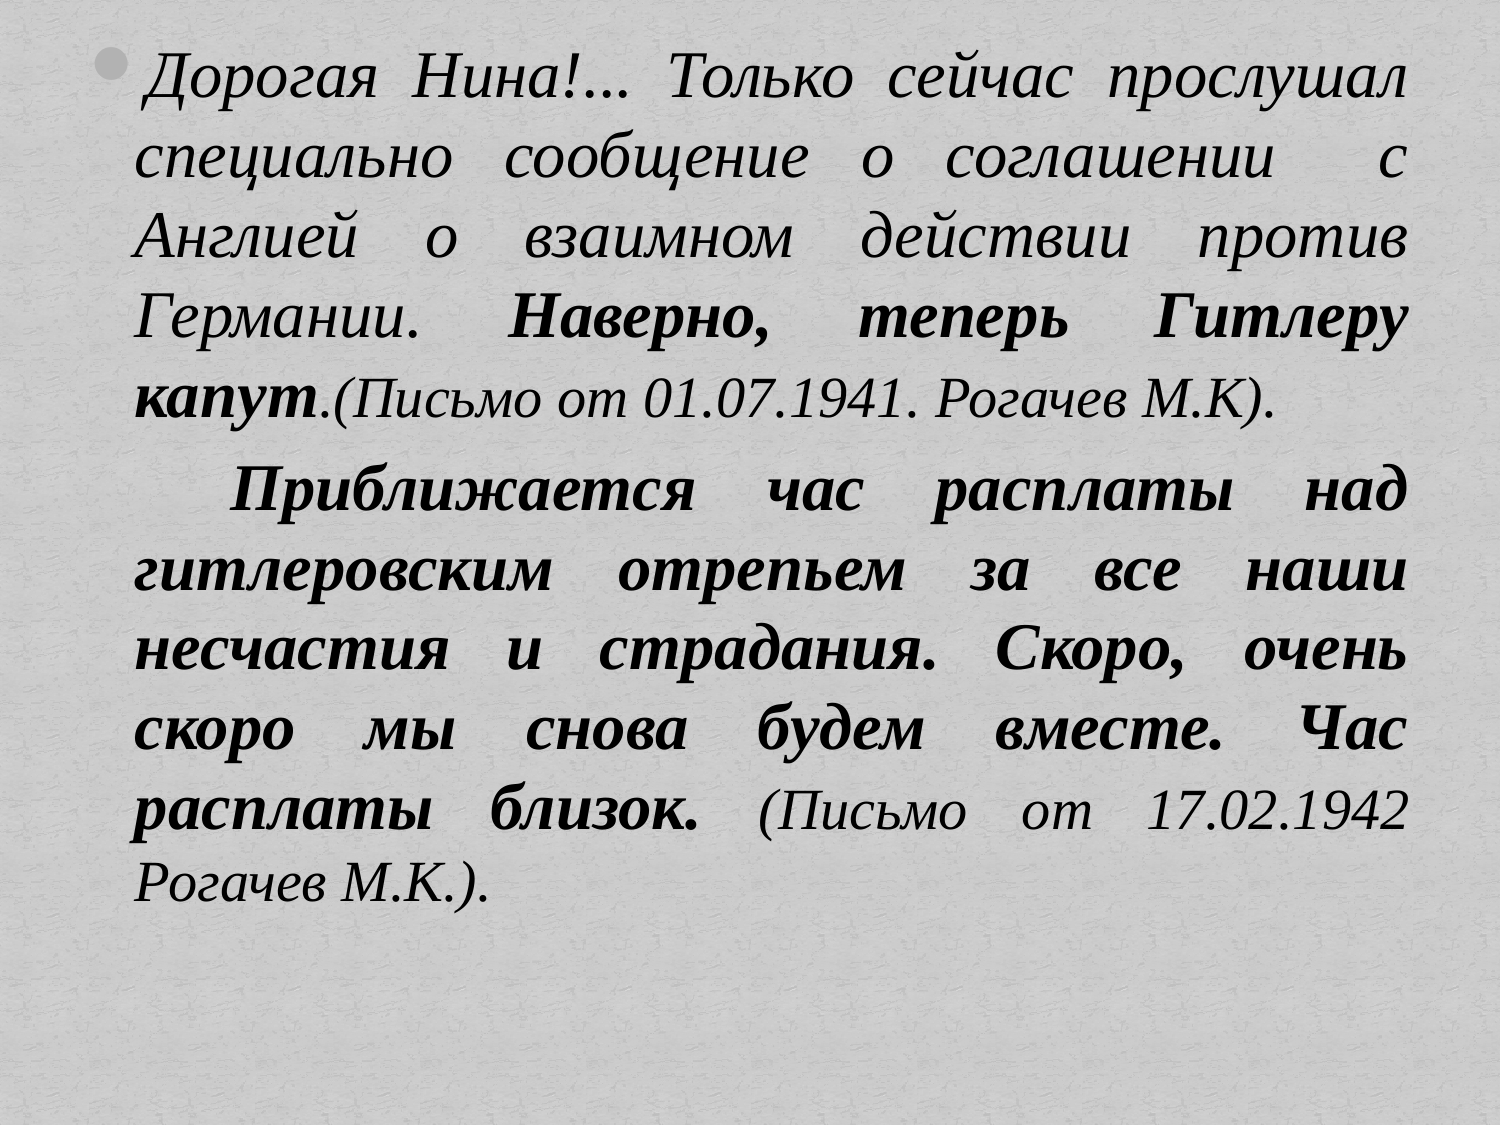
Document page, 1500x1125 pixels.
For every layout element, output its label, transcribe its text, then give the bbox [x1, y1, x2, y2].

list Дорогая Нина!... Только сейчас прослушал специально сообщение о соглашении с Англией о взаимном действии против Германии. Наверно, теперь Гитлеру капут.(Письмо от 01.07.1941. Рогачев М.К). Приближается час расплаты над гитлеровским отрепьем за все наши несчастия и страдания. Скоро, очень скоро мы снова будем вместе. Час расплаты близок. (Письмо от 17.02.1942 Рогачев М.К.). [74, 23, 1426, 1067]
